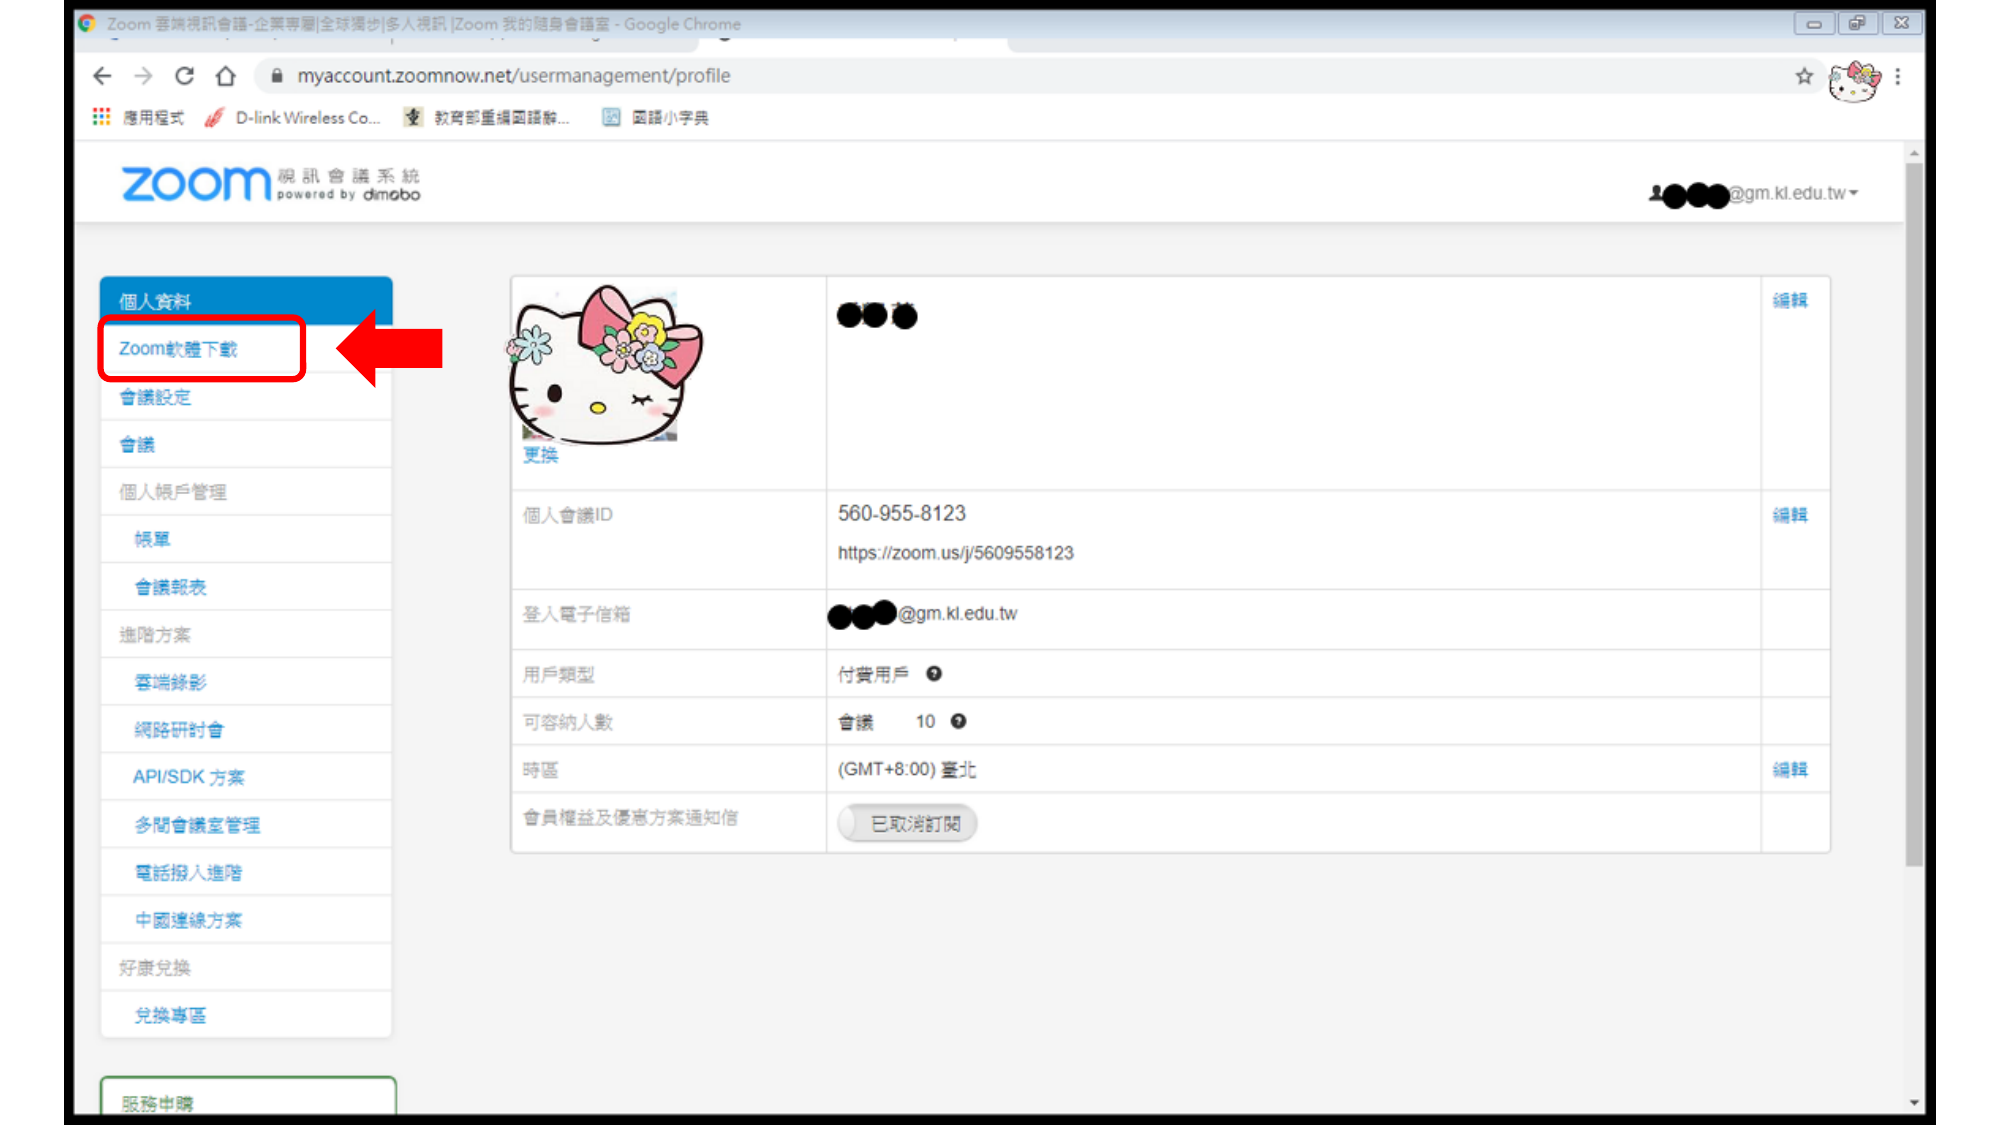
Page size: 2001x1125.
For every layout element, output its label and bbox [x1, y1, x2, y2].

list [64, 0, 1936, 1125]
